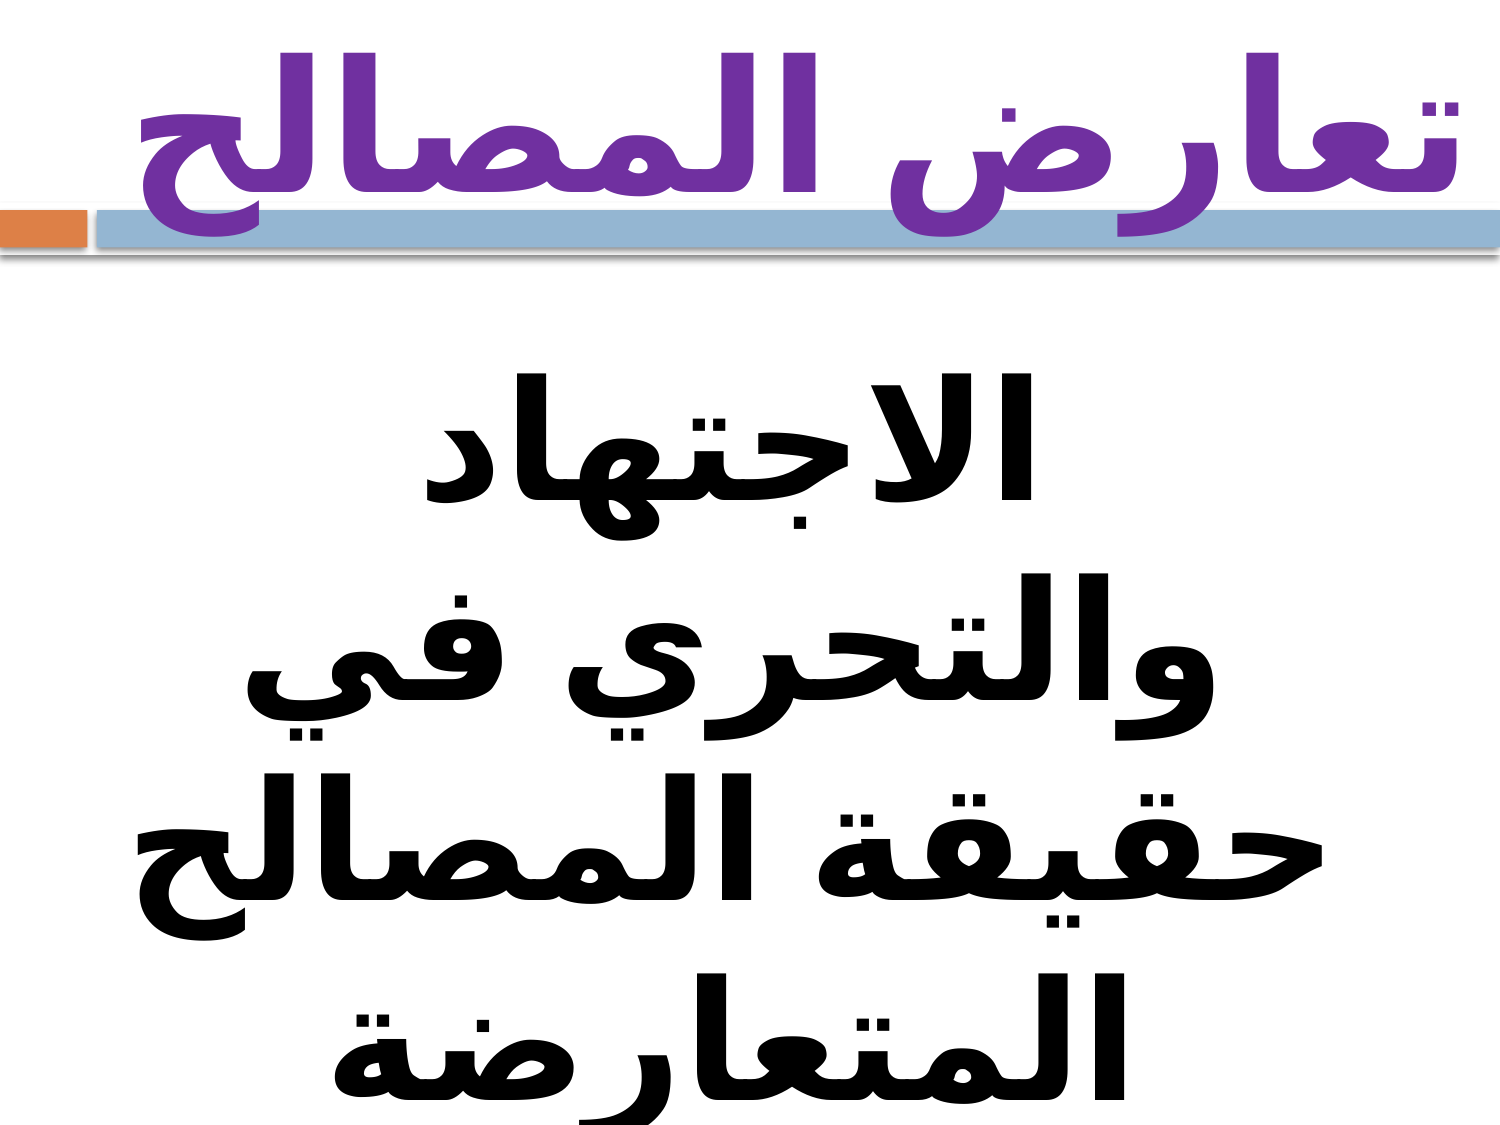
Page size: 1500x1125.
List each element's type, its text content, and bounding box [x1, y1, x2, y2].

list الاجتهاد والتحري في حقيقة المصالح المتعارضة [76, 326, 1500, 1071]
title تعارض المصالح [100, 37, 1500, 200]
